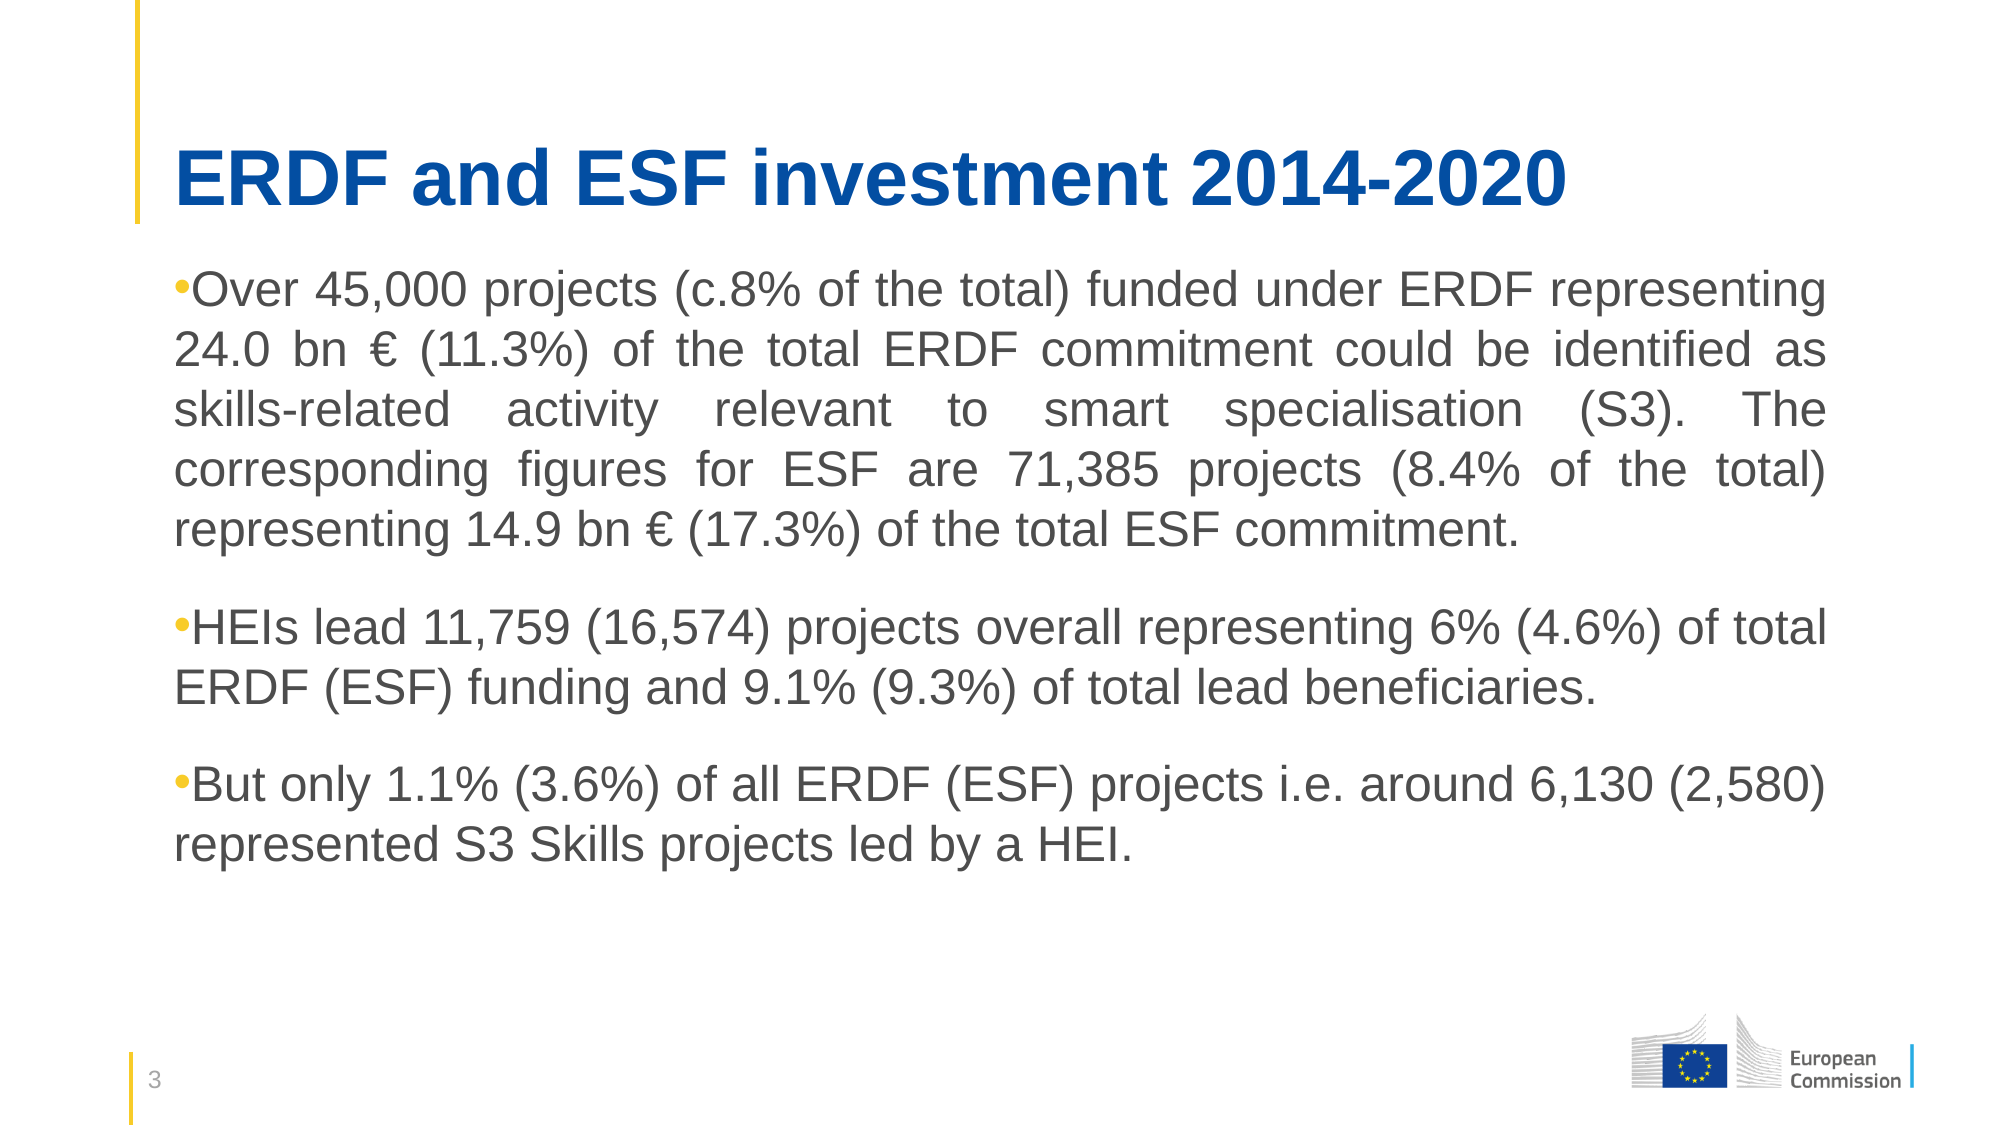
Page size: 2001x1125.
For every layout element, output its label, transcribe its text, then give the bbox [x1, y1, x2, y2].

list Over 45,000 projects (c.8% of the total) funded under ERDF representing 24.0 bn € (11.3%) of the total ERDF commitment could be identified as skills-related activity relevant to smart specialisation (S3). The corresponding figures for ESF are 71,385 projects (8.4% of the total) representing 14.9 bn € (17.3%) of the total ESF commitment. HEIs lead 11,759 (16,574) projects overall representing 6% (4.6%) of total ERDF (ESF) funding and 9.1% (9.3%) of total lead beneficiaries. But only 1.1% (3.6%) of all ERDF (ESF) projects i.e. around 6,130 (2,580) represented S3 Skills projects led by a HEI. [158, 249, 1843, 984]
title ERDF and ESF investment 2014-2020 [159, 94, 1843, 223]
picture [1631, 1013, 1915, 1091]
